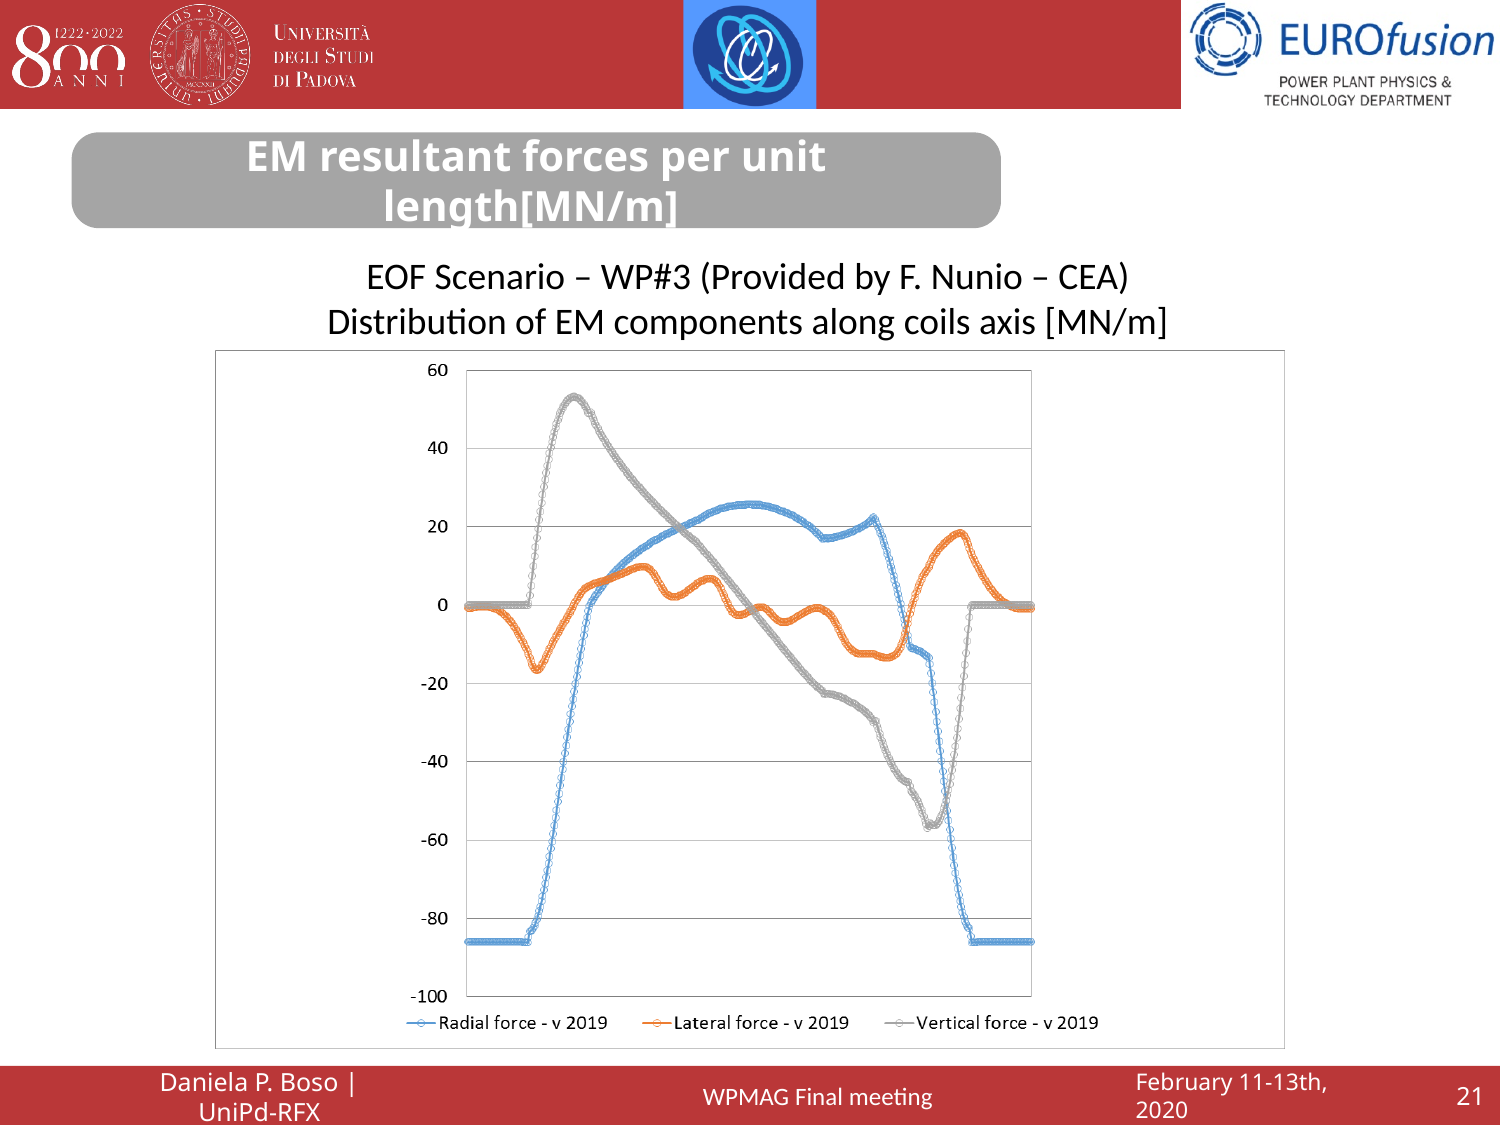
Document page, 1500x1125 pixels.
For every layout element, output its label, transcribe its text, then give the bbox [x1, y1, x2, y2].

text_box EM resultant forces per unit length[MN/m] [71, 132, 1001, 229]
picture [683, 0, 817, 109]
picture [215, 350, 1285, 1049]
slide_number 21 [1388, 1067, 1500, 1125]
text_box EOF Scenario – WP#3 (Provided by F. Nunio – CEA) Distribution of EM components along coils axis [MN/m] [89, 244, 1408, 350]
footer Daniela P. Boso | UniPd-RFX [103, 1066, 416, 1125]
picture [1181, 0, 1500, 110]
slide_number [1120, 1065, 1388, 1125]
